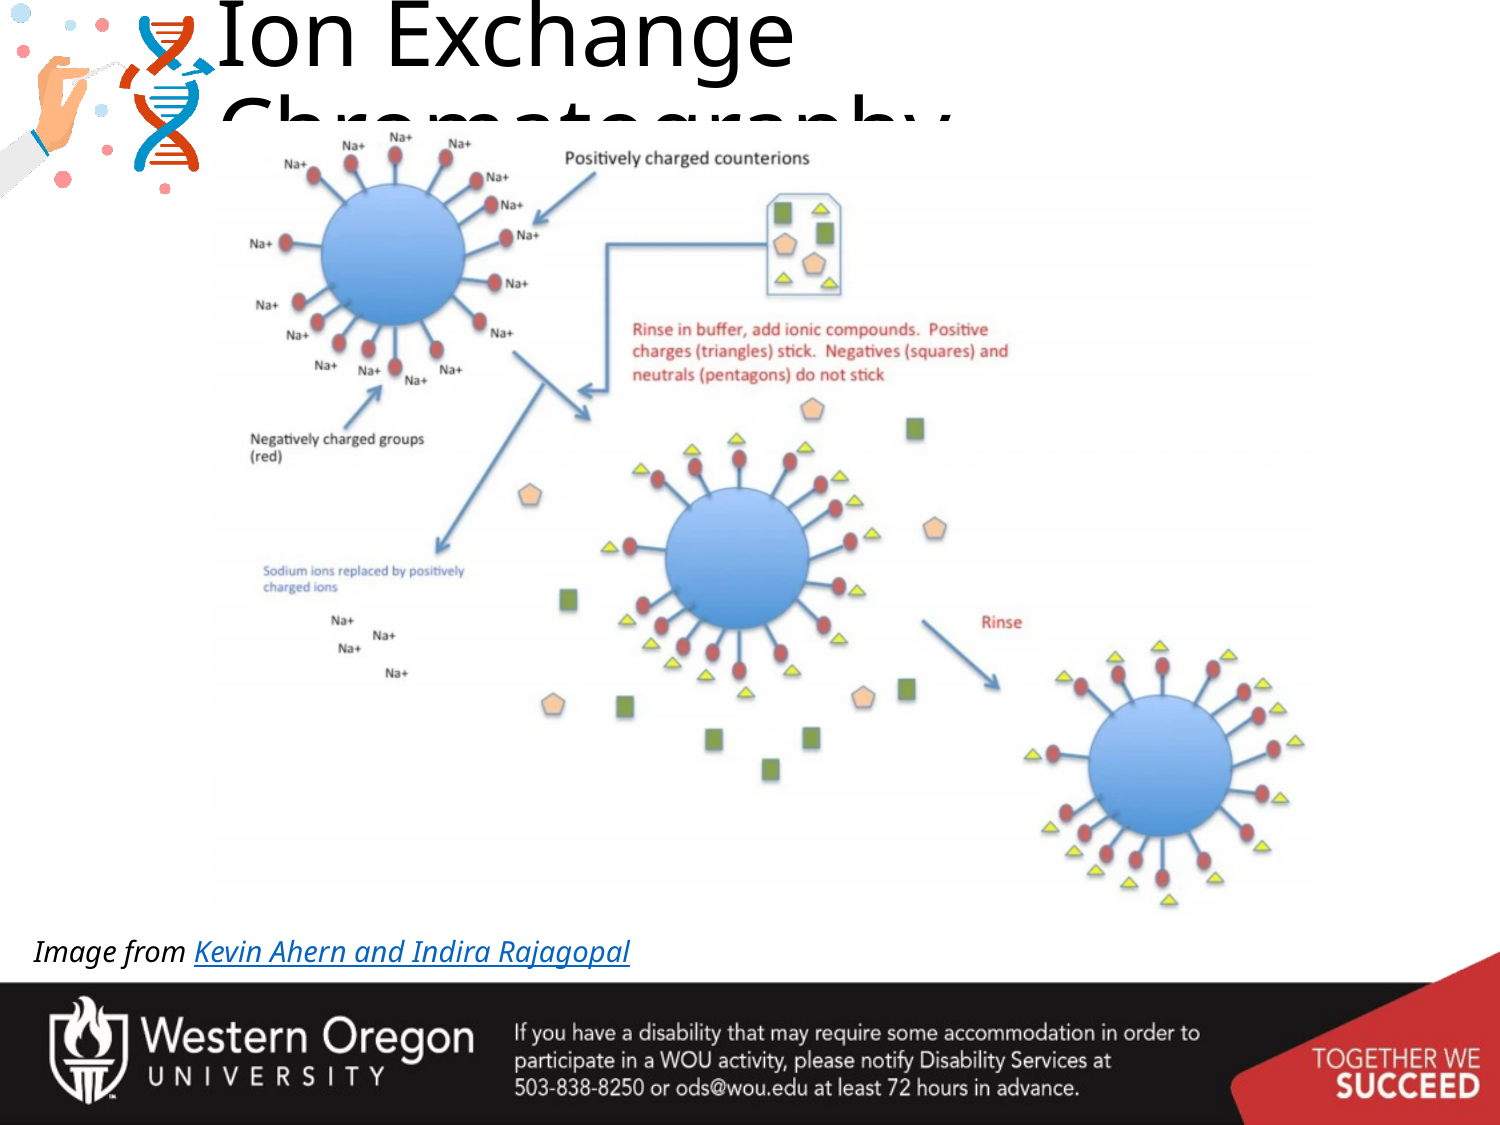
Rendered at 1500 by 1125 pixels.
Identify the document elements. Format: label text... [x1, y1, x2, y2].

text_box Image from Kevin Ahern and Indira Rajagopal [19, 926, 769, 981]
title Ion Exchange Chromatography [200, 16, 1458, 156]
picture [0, 3, 1319, 920]
picture [0, 946, 1500, 1125]
